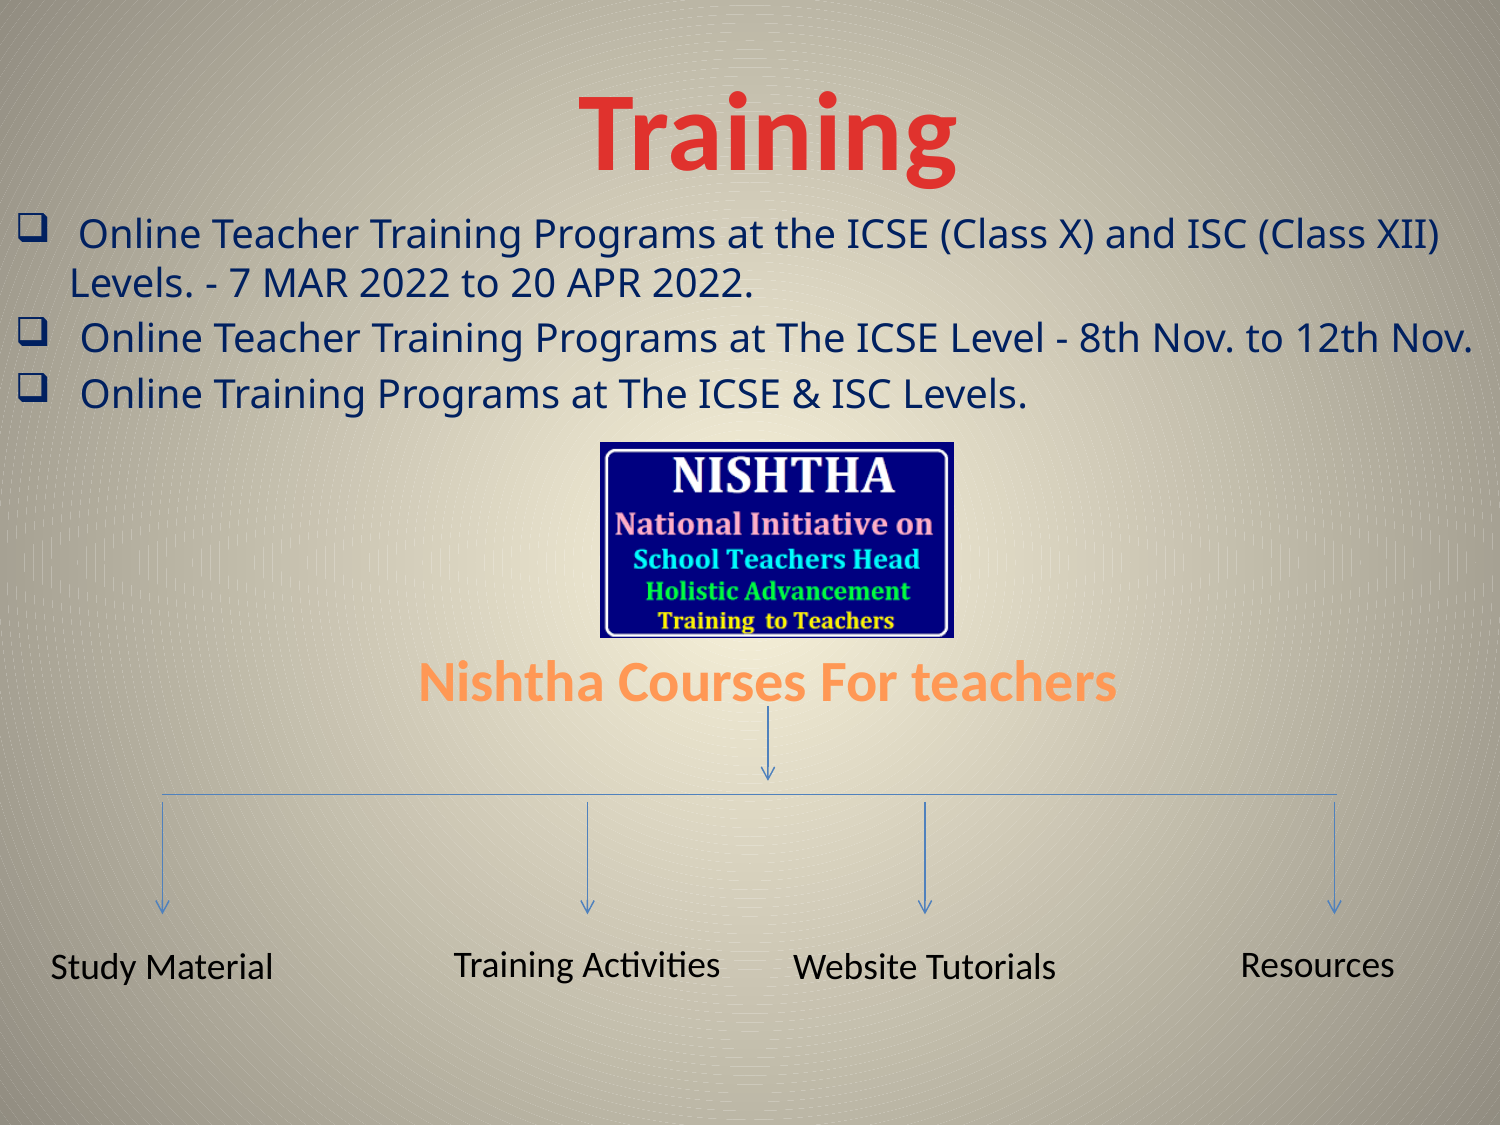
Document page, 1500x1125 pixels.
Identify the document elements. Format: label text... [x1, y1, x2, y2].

text_box Nishtha Courses For teachers [117, 635, 1419, 721]
text_box Website Tutorials [778, 934, 1072, 994]
text_box Training [563, 49, 973, 200]
text_box Study Material [35, 934, 289, 994]
picture [600, 442, 954, 639]
text_box Training Activities [438, 932, 737, 992]
text_box Resources [1225, 932, 1411, 992]
list Online Teacher Training Programs at the ICSE (Class X) and ISC (Class XII) Levels. - 7 MAR 2022 to 20 APR 2022. Online Teacher Training Programs at The ICSE Level - 8th Nov. to 12th Nov. Online Training Programs at The ICSE & ISC Levels. [0, 201, 1500, 458]
